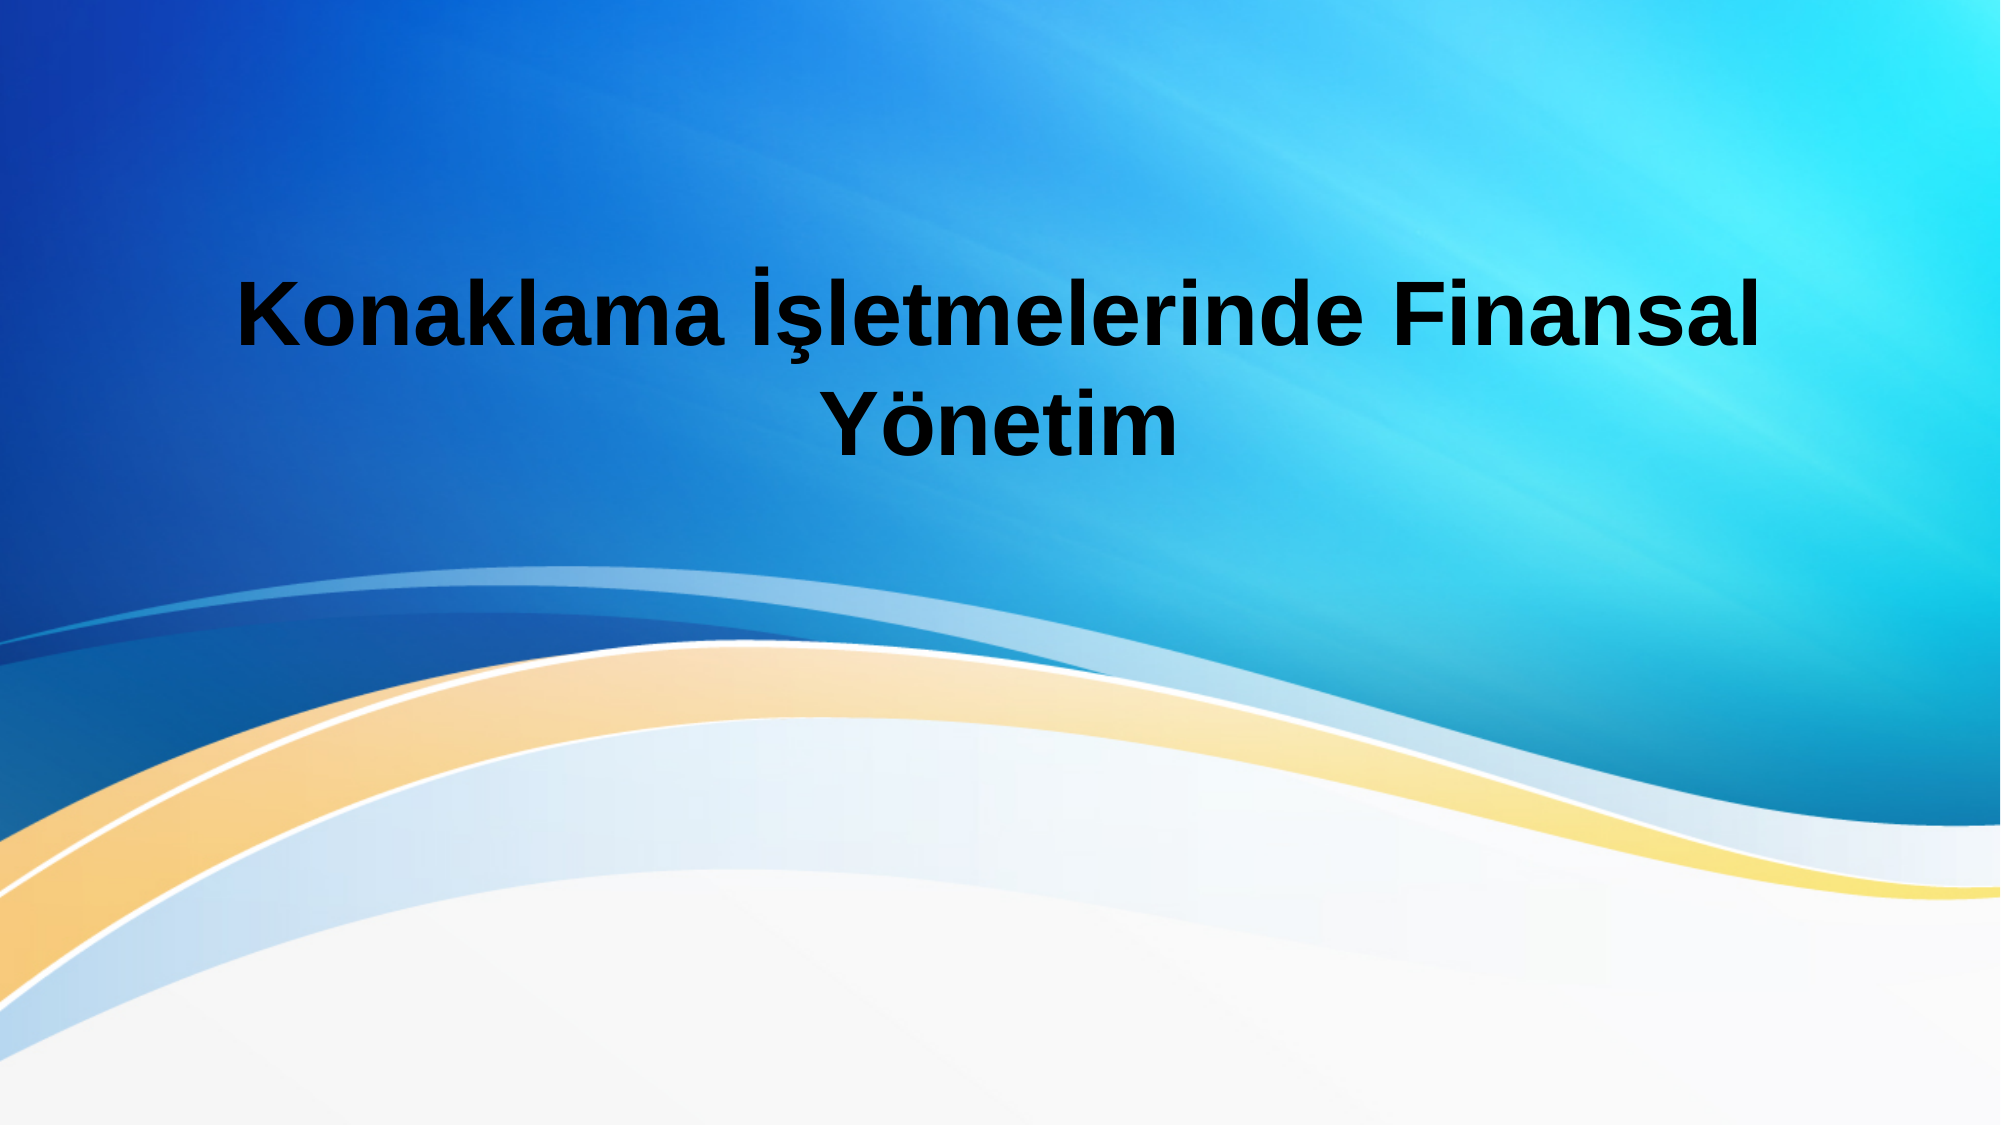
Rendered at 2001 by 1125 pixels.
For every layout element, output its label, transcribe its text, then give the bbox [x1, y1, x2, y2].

picture [0, 0, 2001, 1125]
title Konaklama İşletmelerinde Finansal Yönetim [102, 196, 1898, 643]
